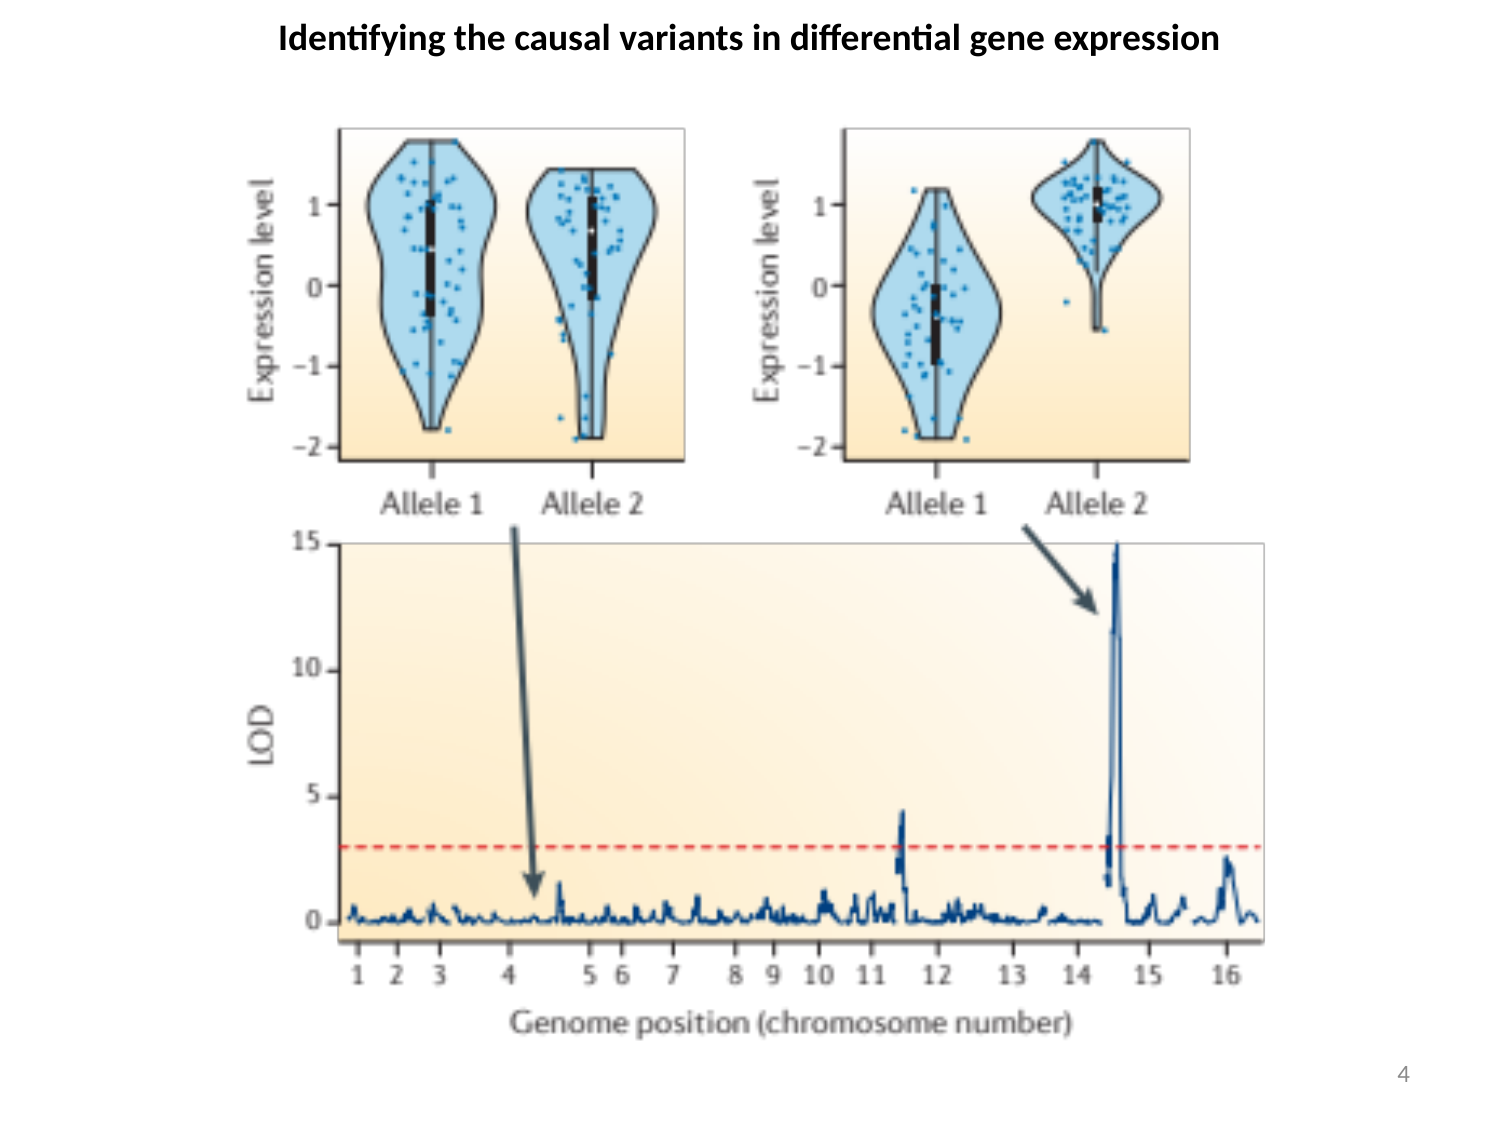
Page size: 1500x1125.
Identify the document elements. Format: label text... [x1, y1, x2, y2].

text_box Identifying the causal variants in differential gene expression [0, 5, 1500, 66]
picture [242, 120, 1266, 1041]
slide_number 4 [1074, 1042, 1425, 1103]
